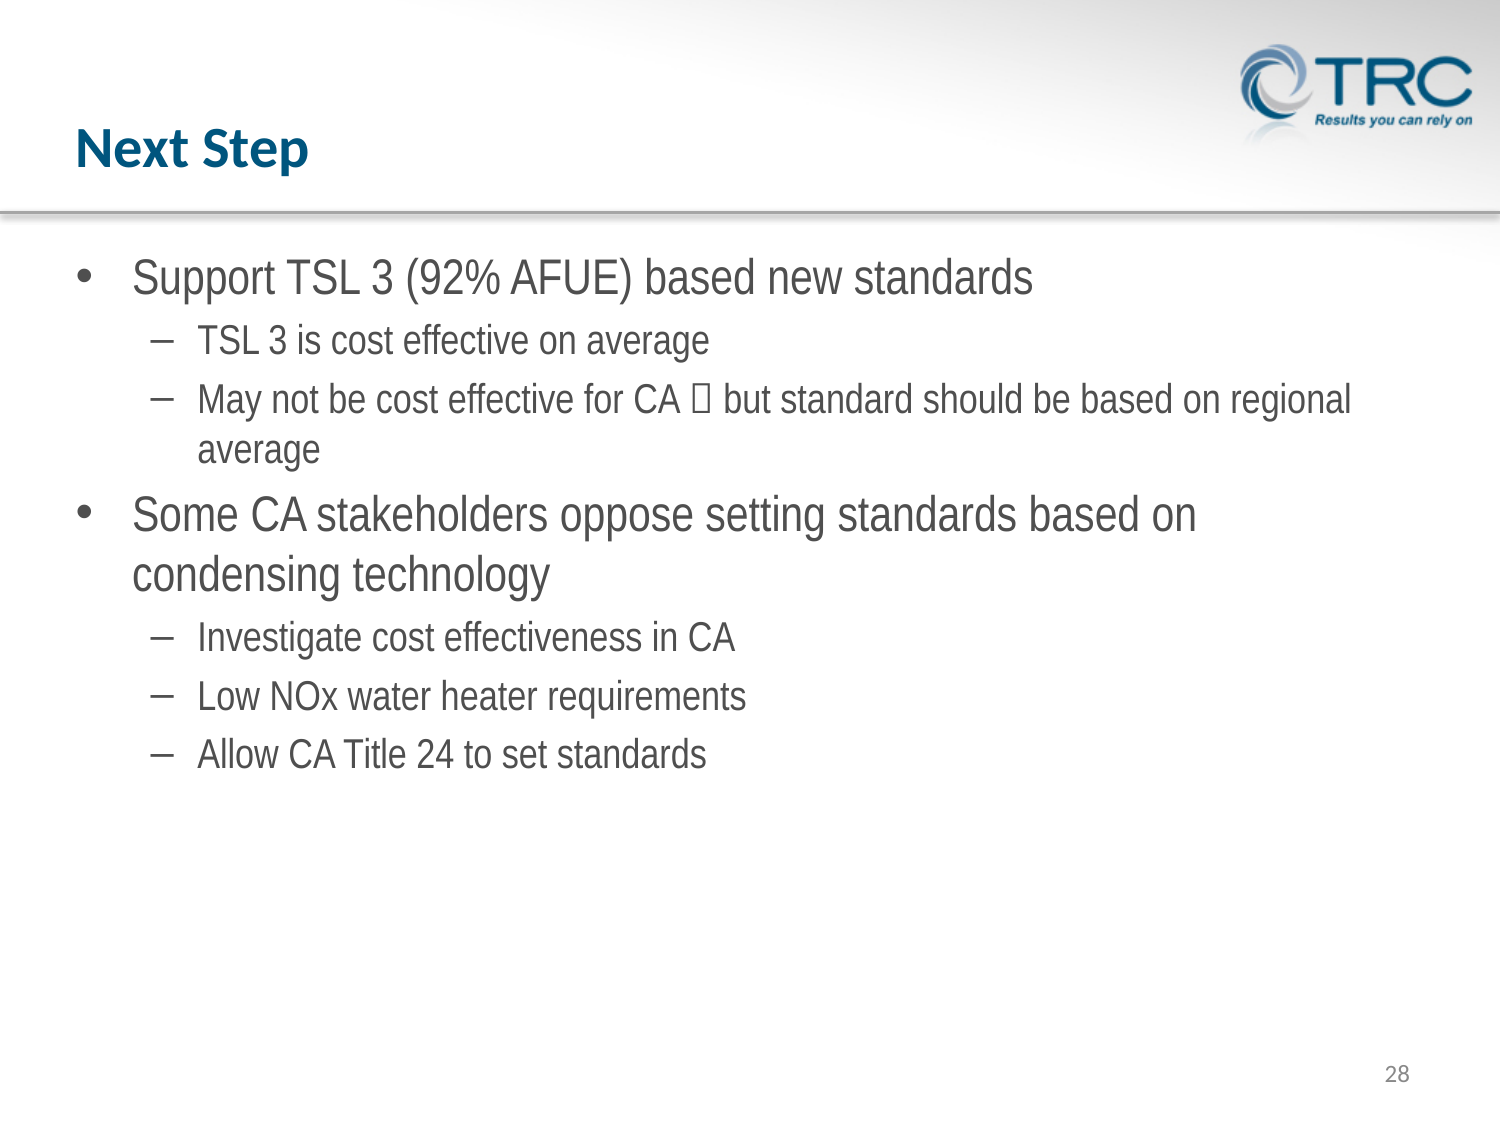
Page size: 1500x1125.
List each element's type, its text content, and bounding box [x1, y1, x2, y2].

slide_number 28 [1074, 1042, 1425, 1103]
list Support TSL 3 (92% AFUE) based new standards TSL 3 is cost effective on average May not be cost effective for CA  but standard should be based on regional average Some CA stakeholders oppose setting standards based on condensing technology Investigate cost effectiveness in CA Low NOx water heater requirements Allow CA Title 24 to set standards [60, 237, 1399, 980]
picture [0, 214, 1500, 1125]
title Next Step [60, 102, 1230, 213]
picture [0, 0, 1500, 211]
